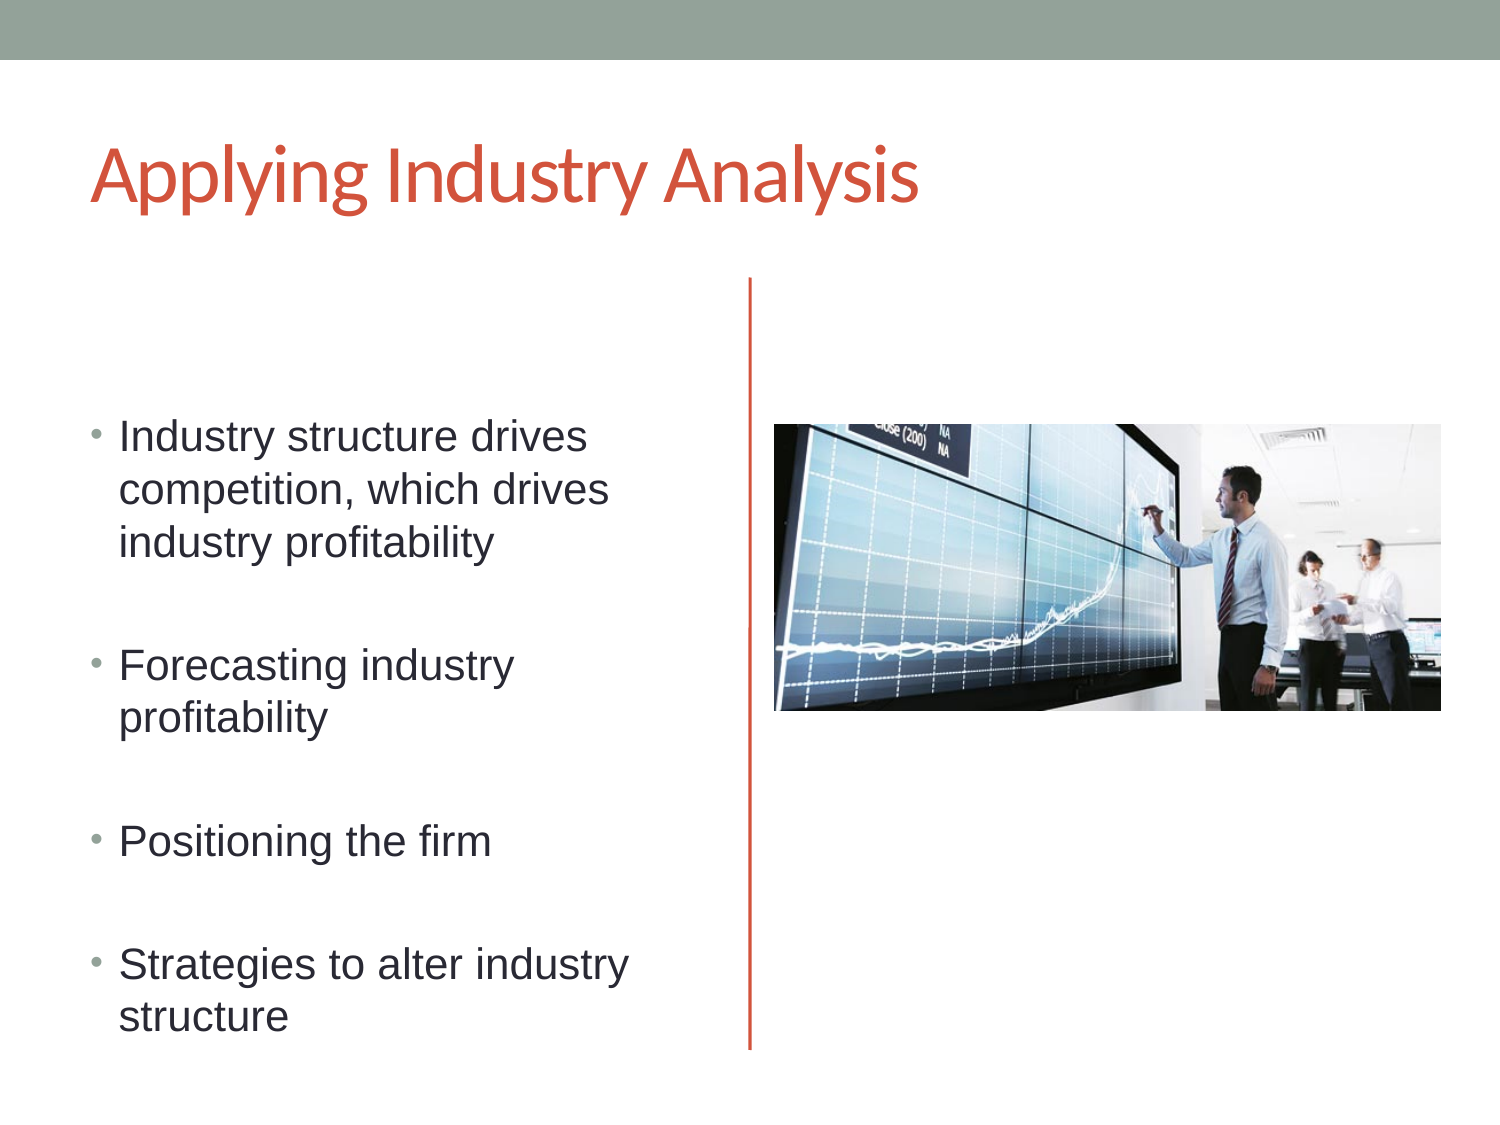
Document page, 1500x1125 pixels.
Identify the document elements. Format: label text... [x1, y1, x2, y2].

title Applying Industry Analysis [75, 87, 1425, 250]
picture [774, 424, 1442, 711]
list Industry structure drives competition, which drives industry profitability Forecasting industry profitability Positioning the firm Strategies to alter industry structure [75, 399, 720, 1049]
